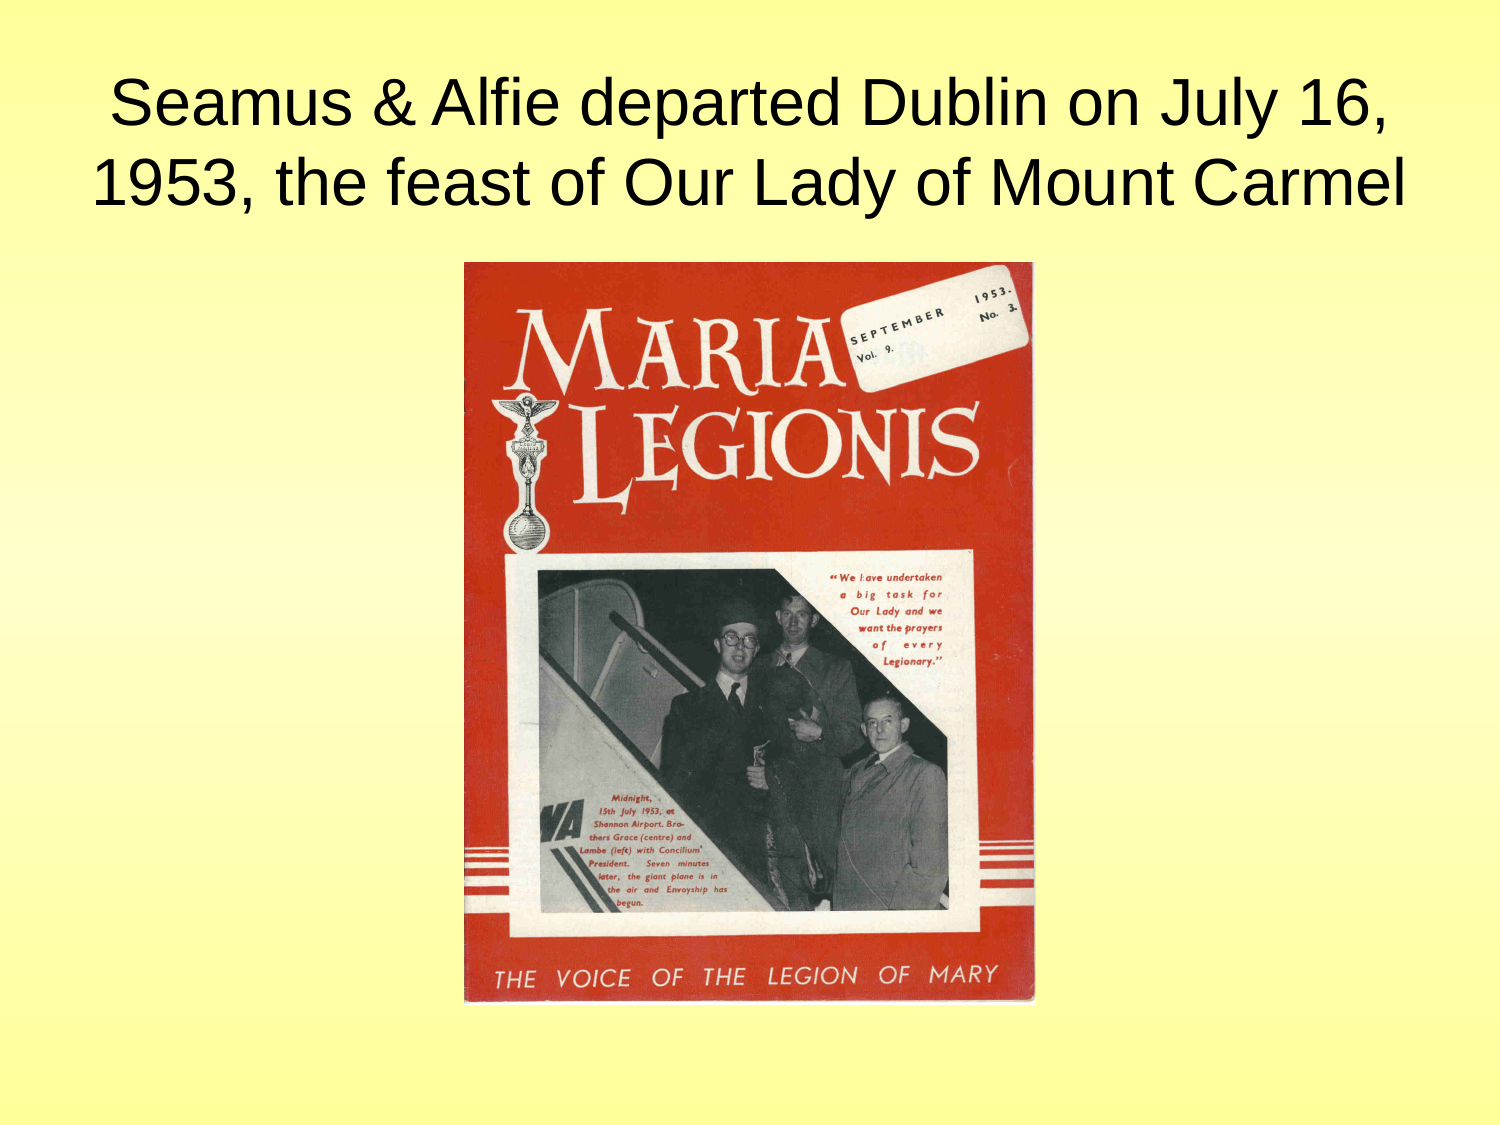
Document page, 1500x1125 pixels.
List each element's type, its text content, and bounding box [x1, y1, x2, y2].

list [463, 262, 1037, 1006]
title Seamus & Alfie departed Dublin on July 16, 1953, the feast of Our Lady of Mount Carmel [74, 44, 1426, 233]
